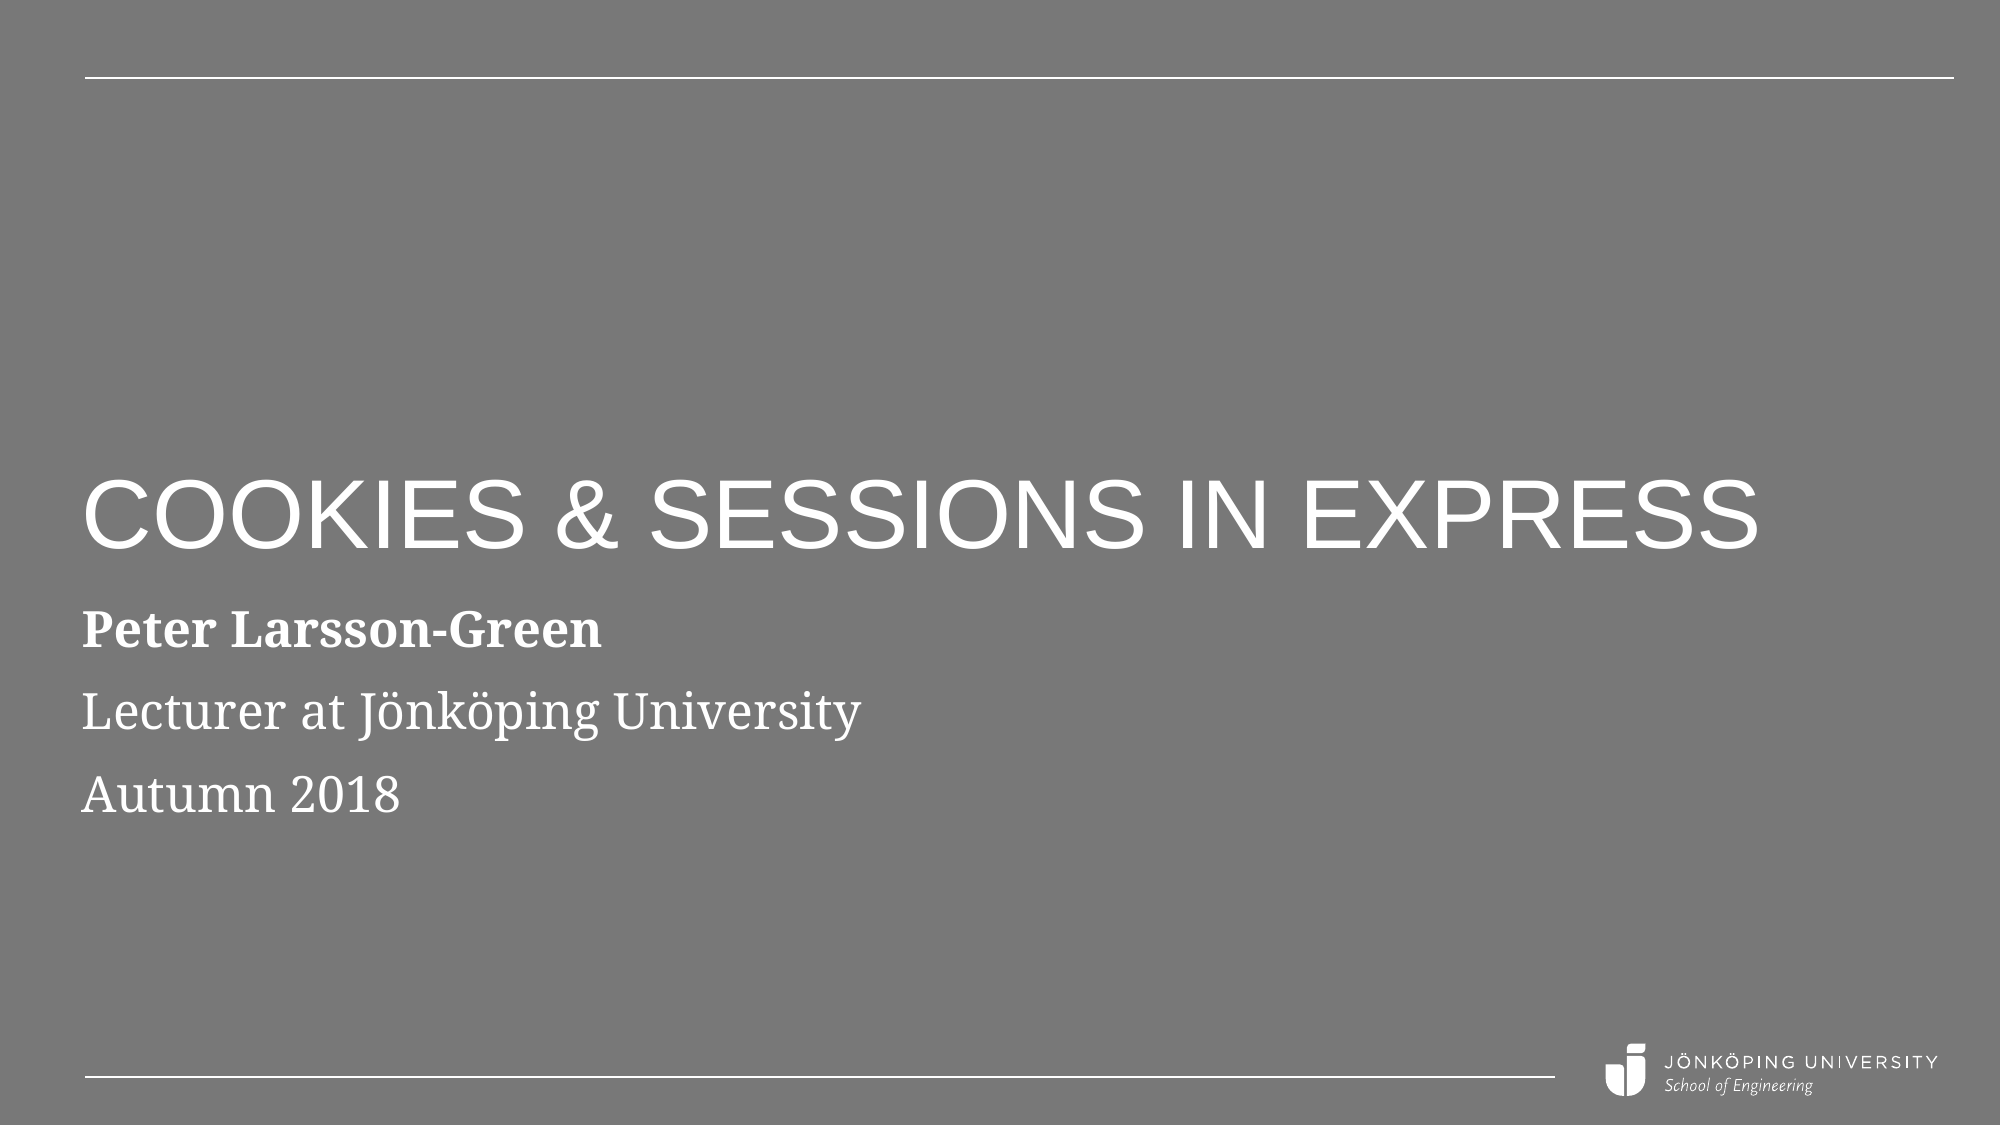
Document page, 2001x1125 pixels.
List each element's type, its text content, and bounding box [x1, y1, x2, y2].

subtitle Peter Larsson-Green Lecturer at Jönköping University Autumn 2018 [66, 590, 1954, 863]
title Cookies & Sessions in Express [66, 184, 2000, 576]
